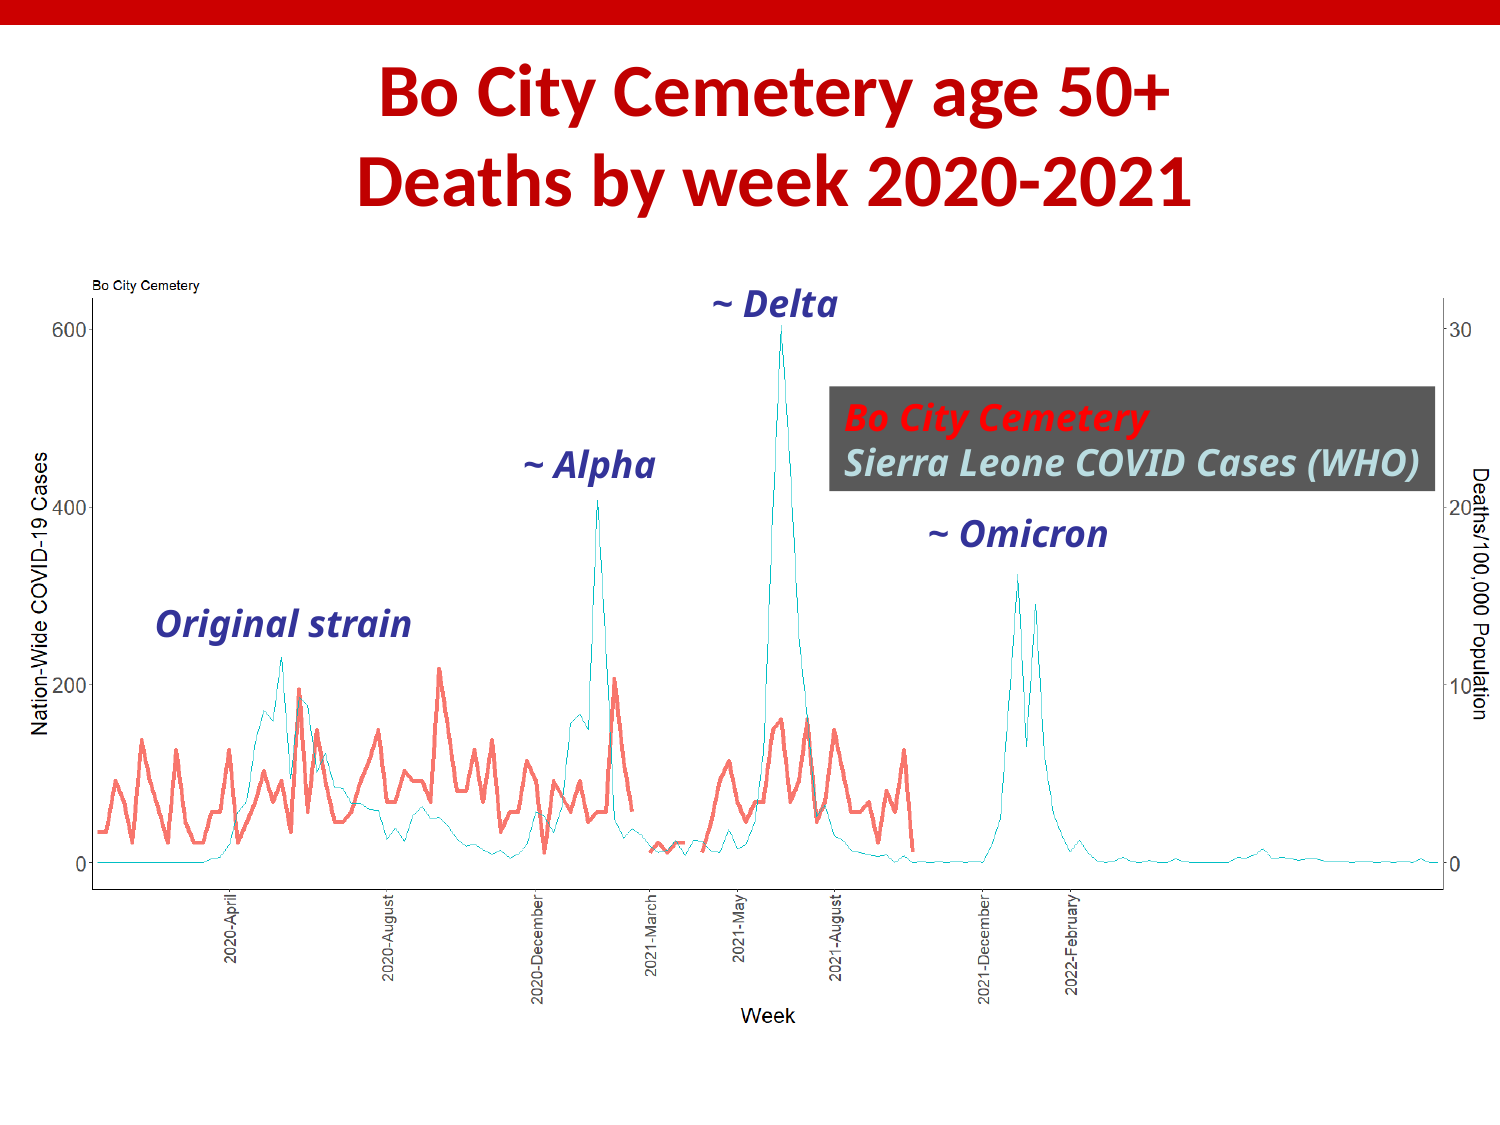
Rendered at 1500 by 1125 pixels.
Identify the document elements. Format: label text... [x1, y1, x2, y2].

picture [24, 273, 1500, 1032]
title Bo City Cemetery age 50+ Deaths by week 2020-2021 [75, 37, 1475, 225]
